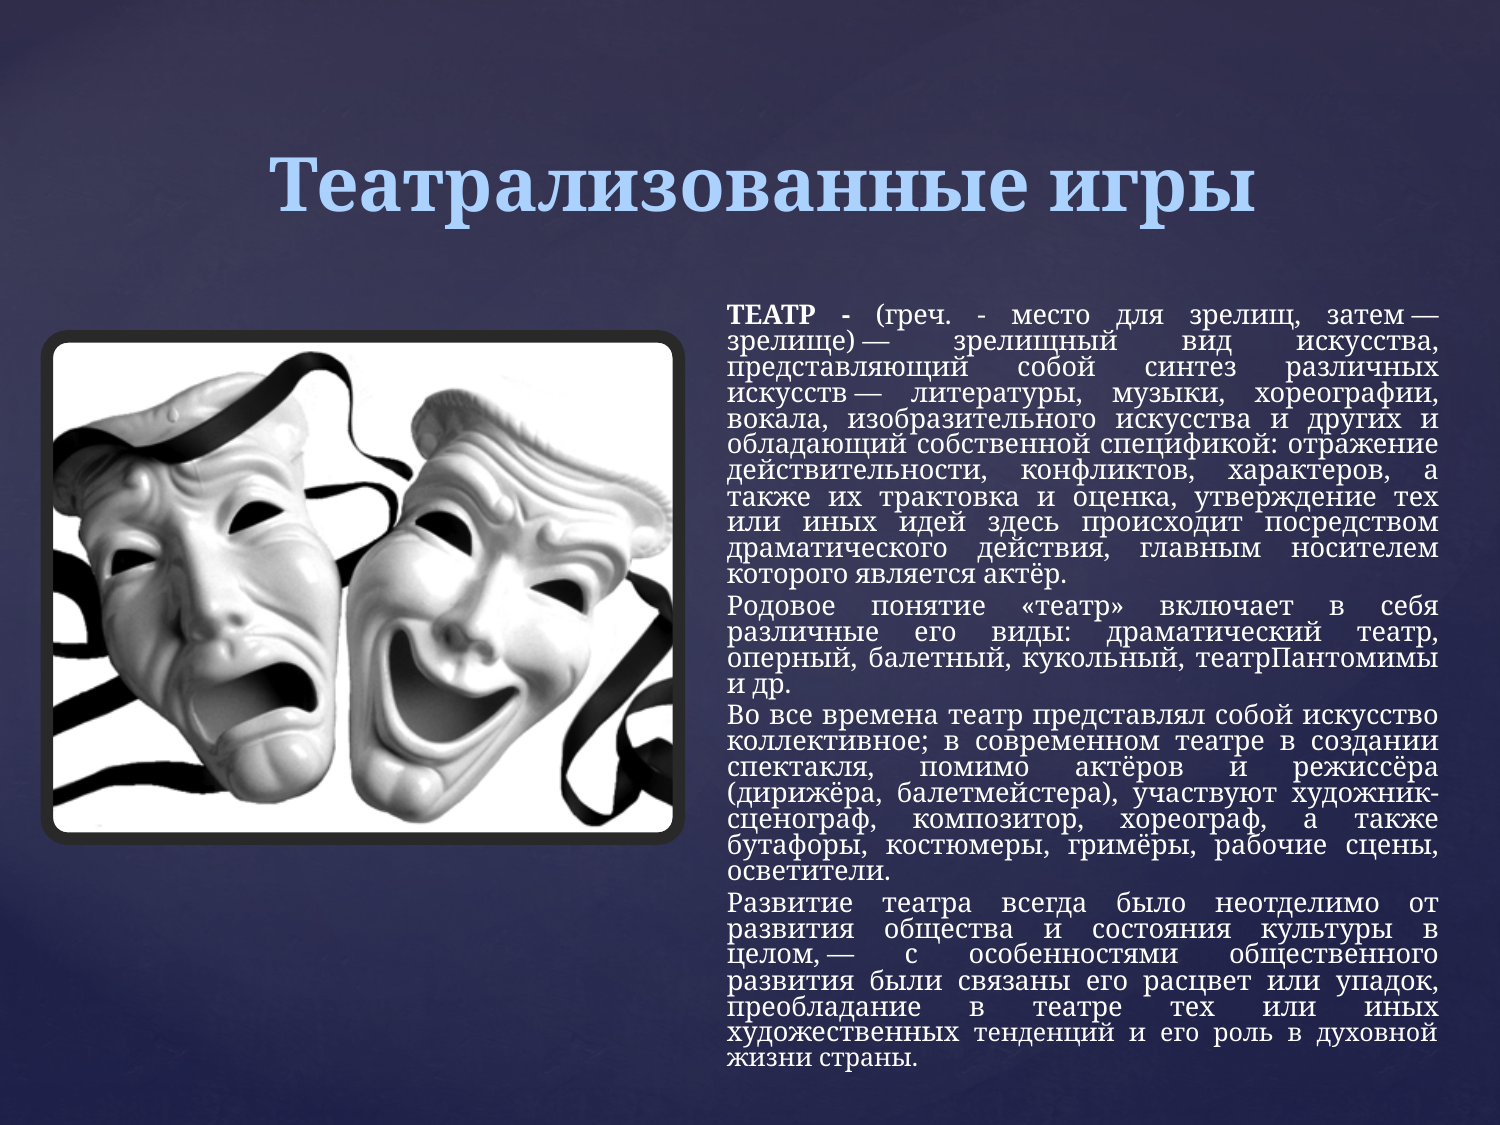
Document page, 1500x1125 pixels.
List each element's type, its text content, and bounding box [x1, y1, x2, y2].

picture [46, 335, 680, 840]
subtitle ТЕАТР - (греч. - место для зрелищ, затем — зрелище) — зрелищный вид искусства, представляющий собой синтез различных искусств — литературы, музыки, хореографии, вокала, изобразительного искусства и других и обладающий собственной спецификой: отражение действительности, конфликтов, характеров, а также их трактовка и оценка, утверждение тех или иных идей здесь происходит посредством драматического действия, главным носителем которого является актёр. Родовое понятие «театр» включает в себя различные его виды: драматический театр, оперный, балетный, кукольный, театрПантомимы и др. Во все времена театр представлял собой искусство коллективное; в современном театре в создании спектакля, помимо актёров и режиссёра (дирижёра, балетмейстера), участвуют художник-сценограф, композитор, хореограф, а также бутафоры, костюмеры, гримёры, рабочие сцены, осветители. Развитие театра всегда было неотделимо от развития общества и состояния культуры в целом, — с особенностями общественного развития были связаны его расцвет или упадок, преобладание в театре тех или иных художественных тенденций и его роль в духовной жизни страны. [711, 336, 1454, 1067]
title Театрализованные игры [46, 44, 1480, 235]
